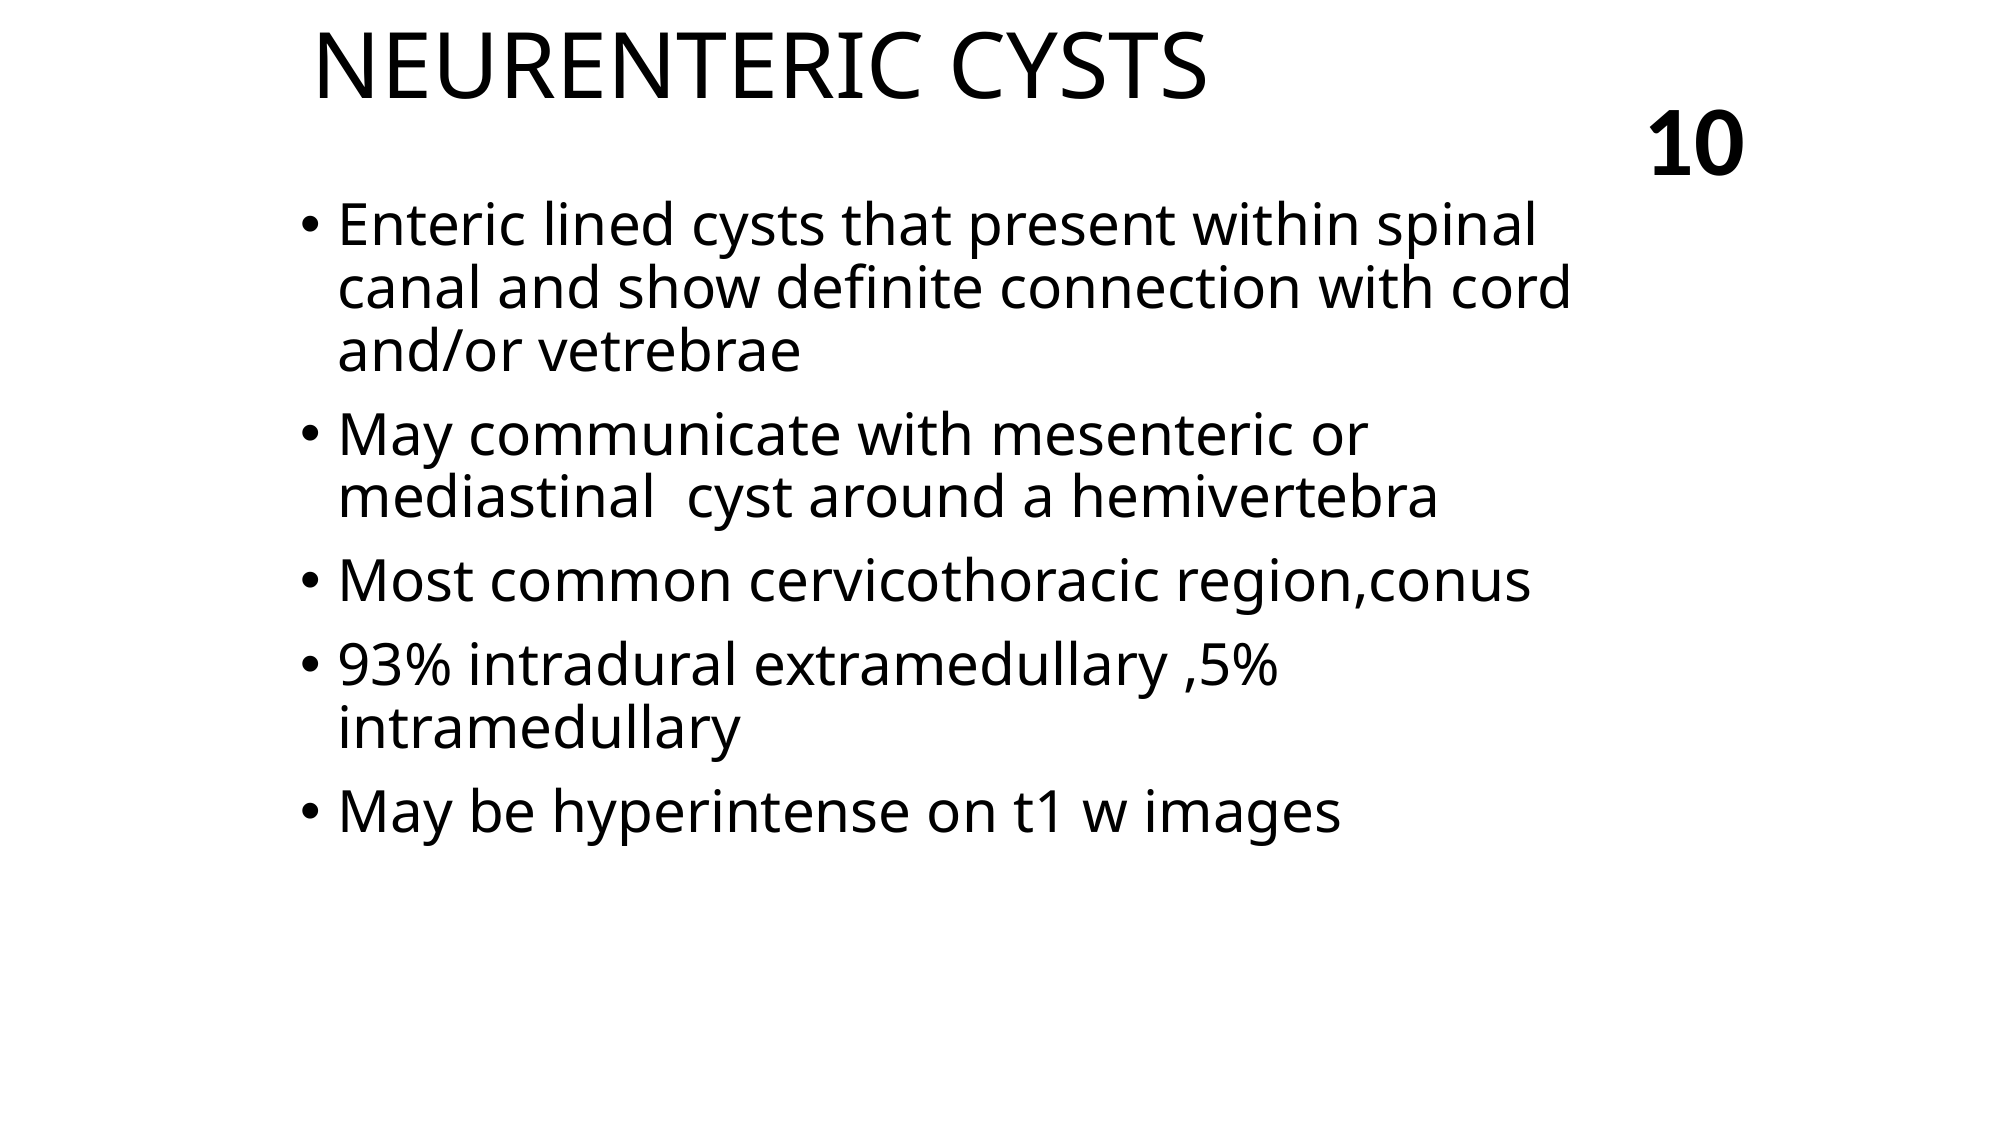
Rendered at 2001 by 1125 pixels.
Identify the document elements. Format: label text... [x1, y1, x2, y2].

title NEURENTERIC CYSTS [296, 0, 1722, 138]
list Enteric lined cysts that present within spinal canal and show definite connection with cord and/or vetrebrae May communicate with mesenteric or mediastinal cyst around a hemivertebra Most common cervicothoracic region,conus 93% intradural extramedullary ,5% intramedullary May be hyperintense on t1 w images [285, 187, 1711, 997]
text_box 10 [1629, 68, 1789, 203]
